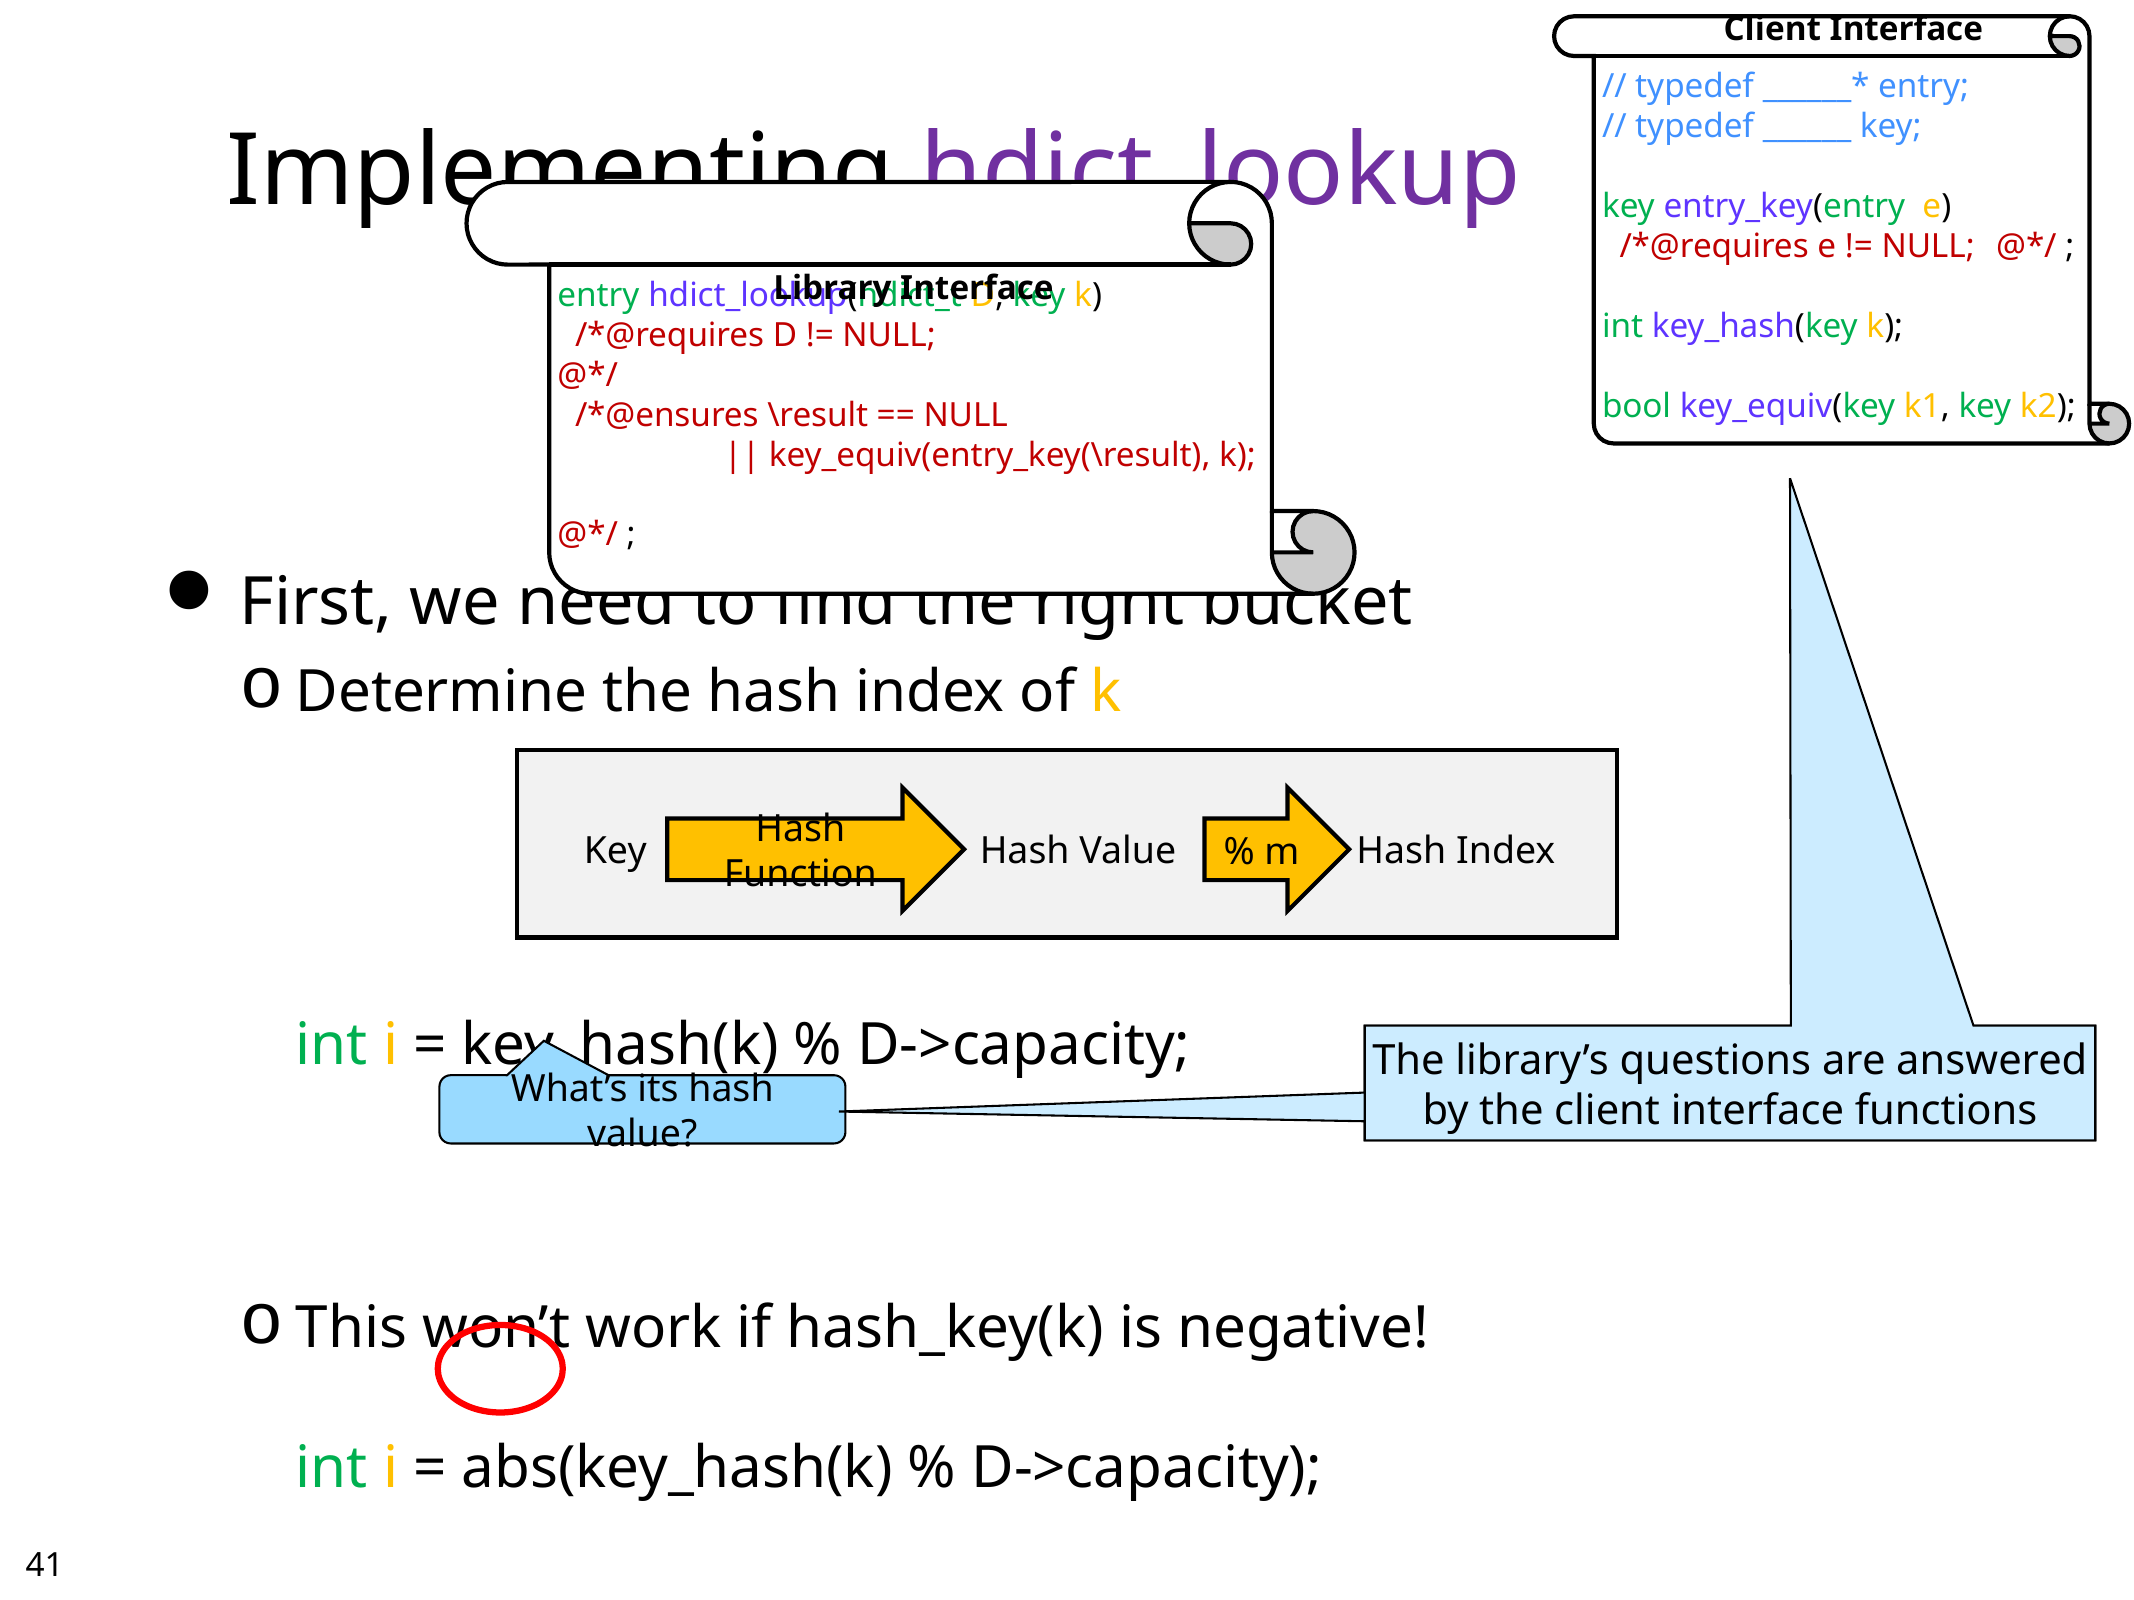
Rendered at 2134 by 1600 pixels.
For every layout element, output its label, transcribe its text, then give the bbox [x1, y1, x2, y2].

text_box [567, 787, 1567, 912]
text_box Client Interface [1708, 0, 1999, 55]
text_box The library’s questions are answered by the client interface functions [838, 1092, 1364, 1122]
text_box What’s its hash value? [439, 1040, 846, 1144]
text_box Library Interface [758, 258, 1069, 314]
text_box entry hdict_lookup(hdict_t D, key k) /*@requires D != NULL; @*/ /*@ensures \result == NULL || key_equiv(entry_key(\result), k); @*/ ; [466, 181, 1355, 594]
text_box [437, 1324, 563, 1413]
text_box The library’s questions are answered by the client interface functions [1364, 478, 2096, 1141]
slide_number 40 [16, 1533, 74, 1588]
list First, we need to find the right bucket Determine the hash index of k int i = key_hash(k) % D->capacity; This won’t work if hash_key(k) is negative! int i = abs(key_hash(k) % D->capacity); [155, 549, 1978, 1457]
text_box // typedef ______* entry; // typedef ______ key; key entry_key(entry e) /*@requires e != NULL; @*/ ; int key_hash(key k); bool key_equiv(key k1, key k2); [1554, 16, 2130, 444]
title Implementing hdict_lookup [155, 41, 1593, 289]
